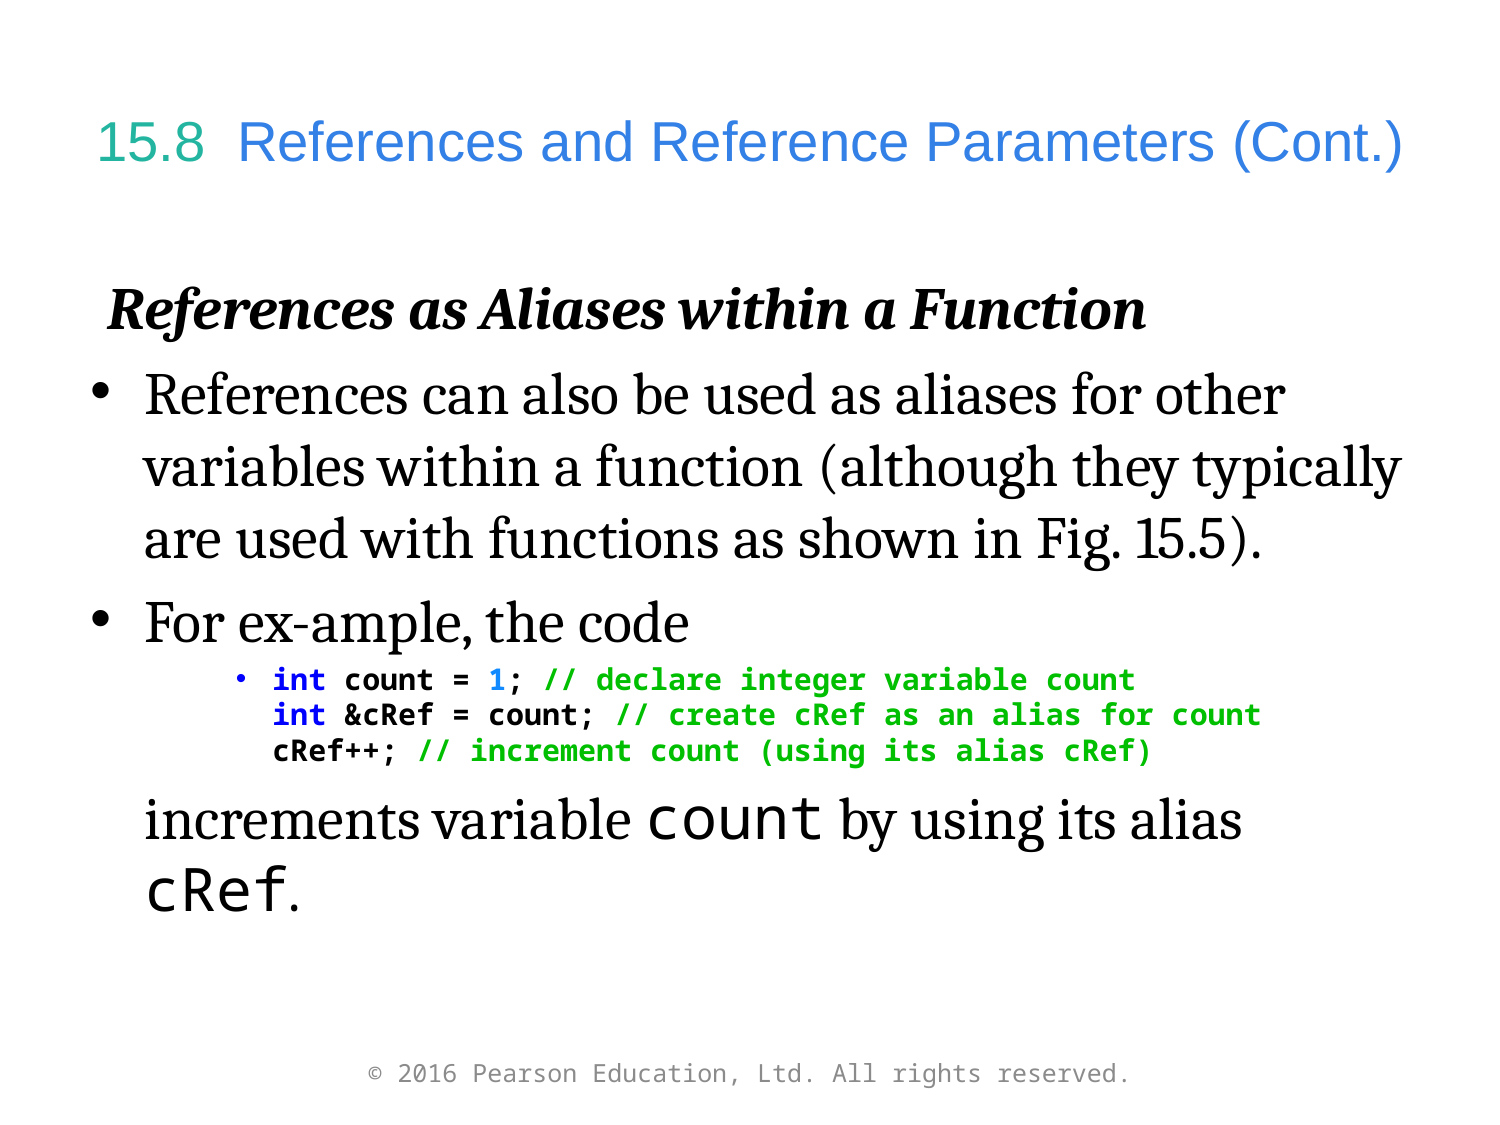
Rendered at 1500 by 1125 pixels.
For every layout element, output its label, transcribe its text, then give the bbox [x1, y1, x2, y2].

footer © 2016 Pearson Education, Ltd. All rights reserved. [262, 1042, 1238, 1103]
list References as Aliases within a Function References can also be used as aliases for other variables within a function (although they typically are used with functions as shown in Fig. 15.5). For ex-ample, the code int count = 1; // declare integer variable count int &cRef = count; // create cRef as an alias for count cRef++; // increment count (using its alias cRef) increments variable count by using its alias cRef. [75, 262, 1425, 1005]
title 15.8 References and Reference Parameters (Cont.) [75, 45, 1425, 233]
